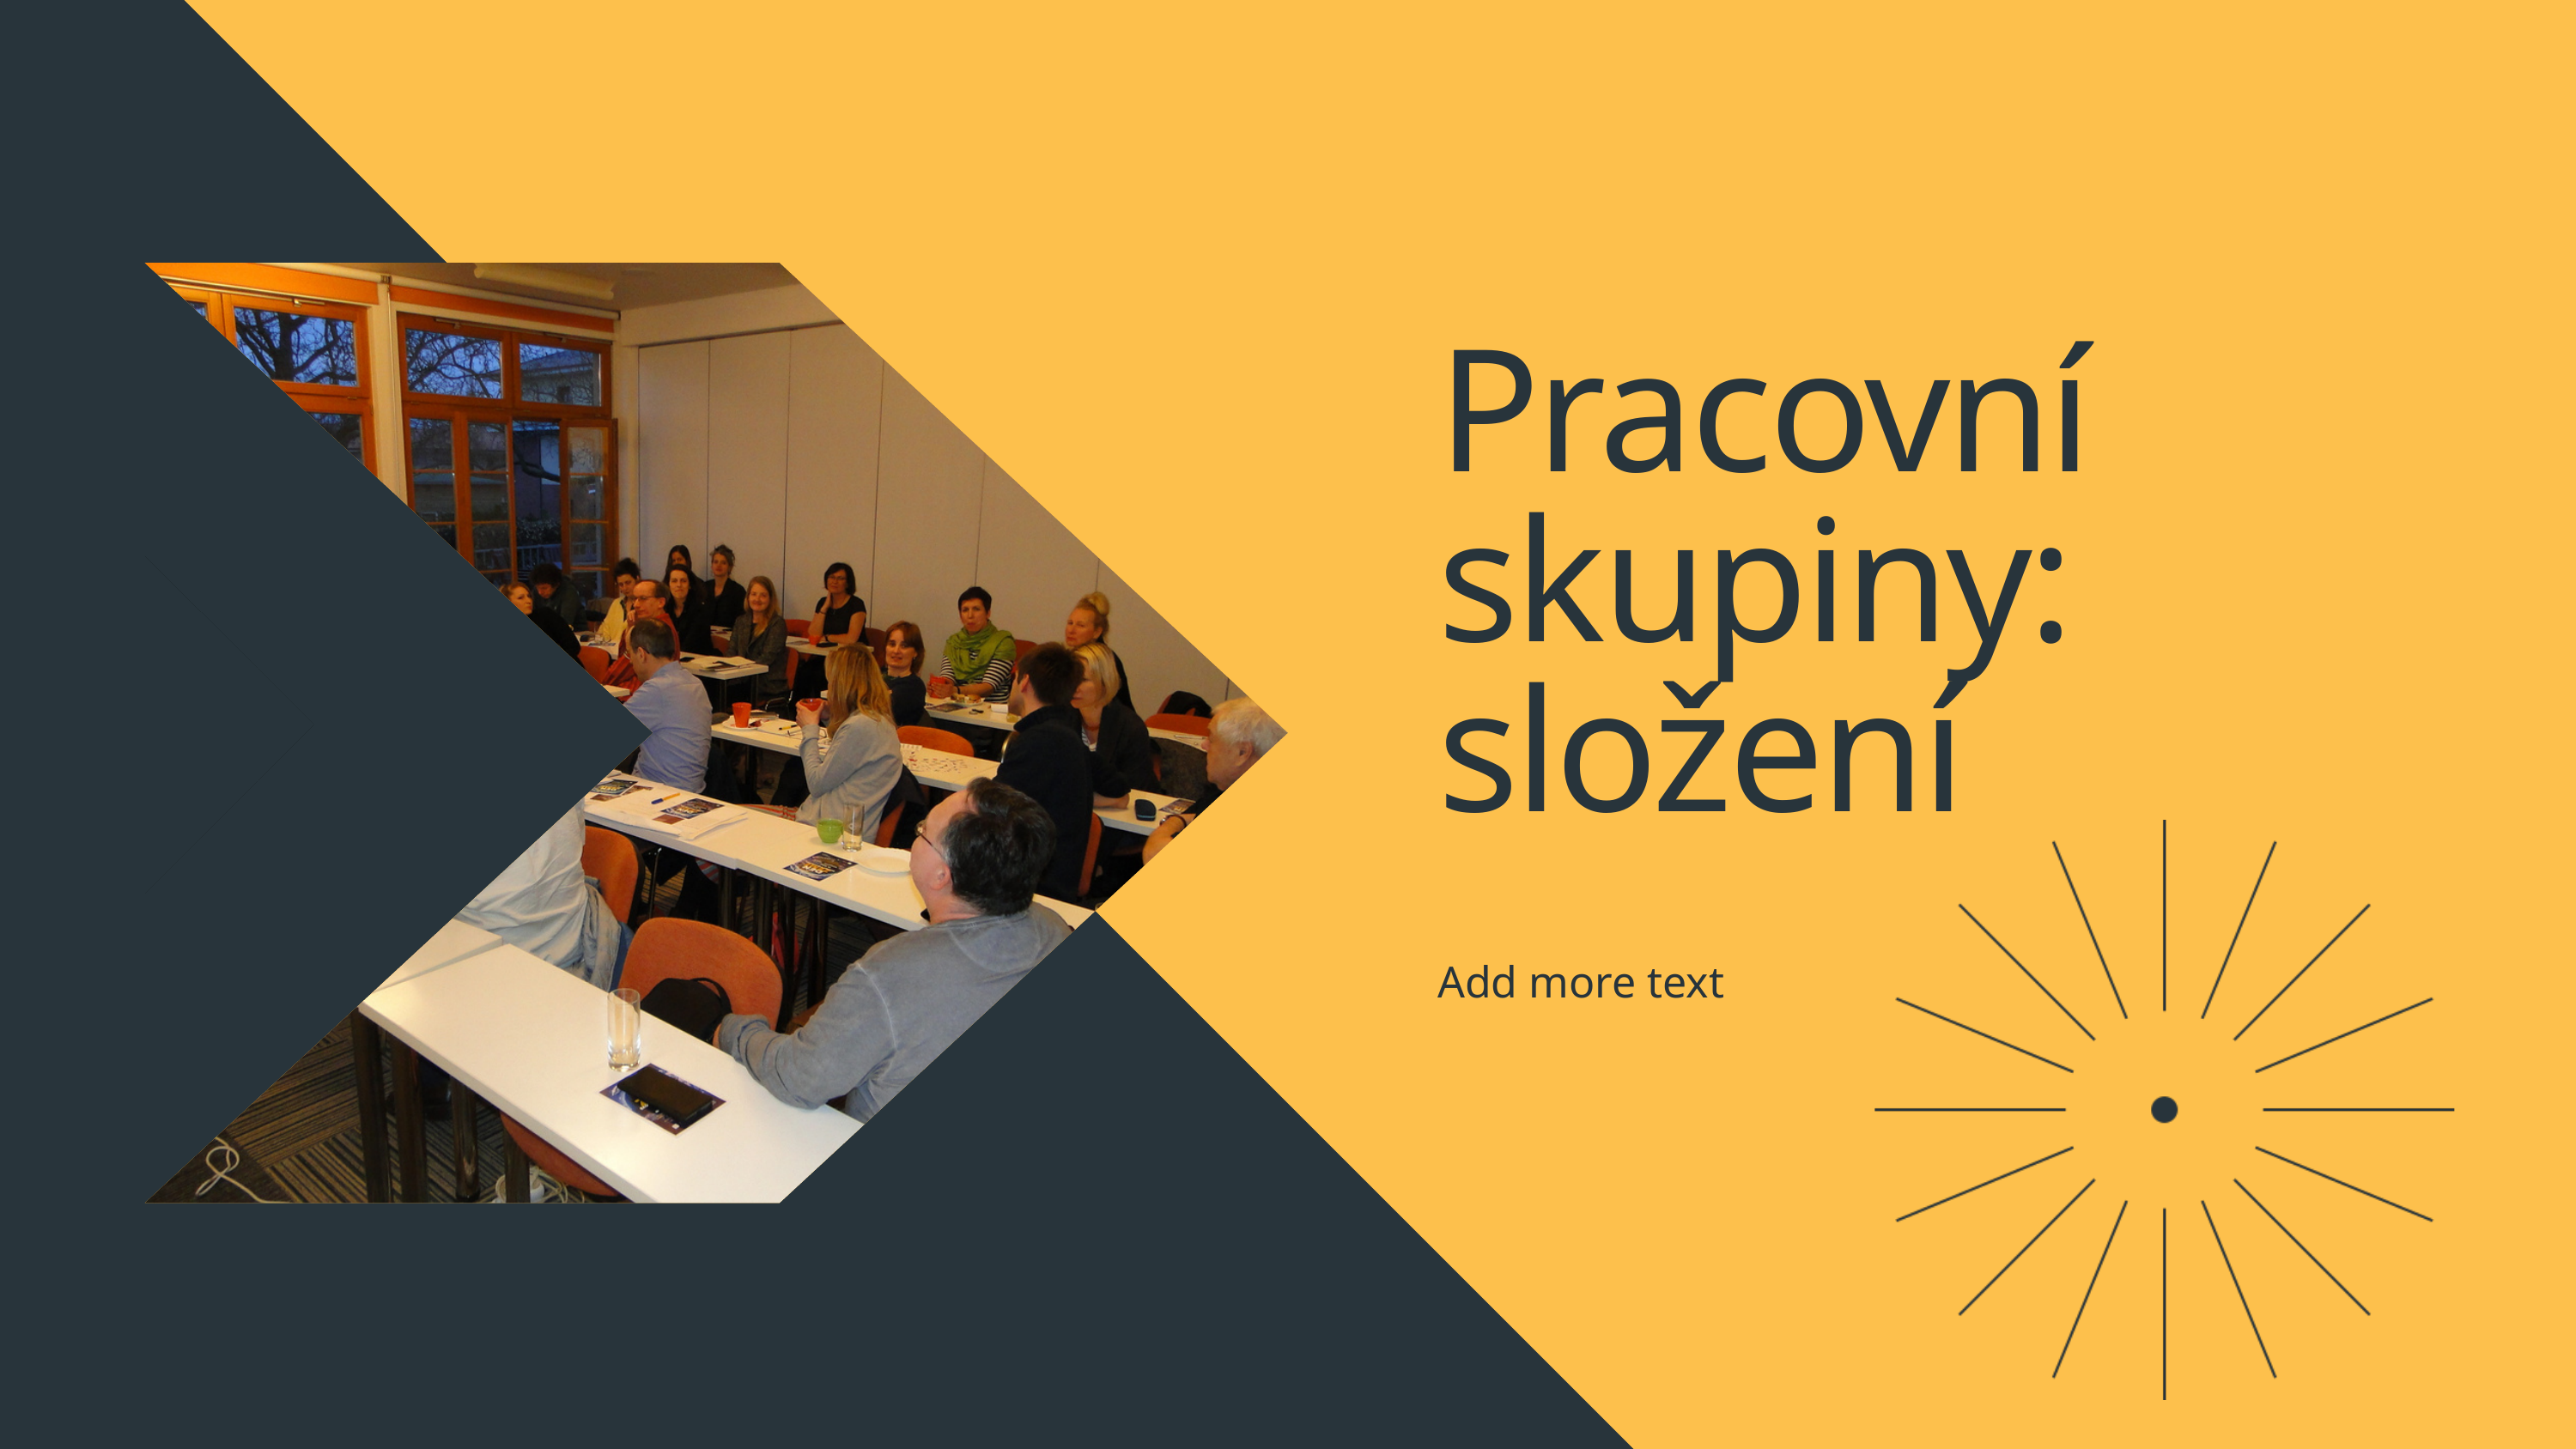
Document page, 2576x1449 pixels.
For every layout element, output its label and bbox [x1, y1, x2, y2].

text_box [144, 262, 1289, 1203]
text_box [0, 0, 1634, 1449]
text_box [1874, 820, 2455, 1400]
text_box [1437, 344, 2385, 1002]
